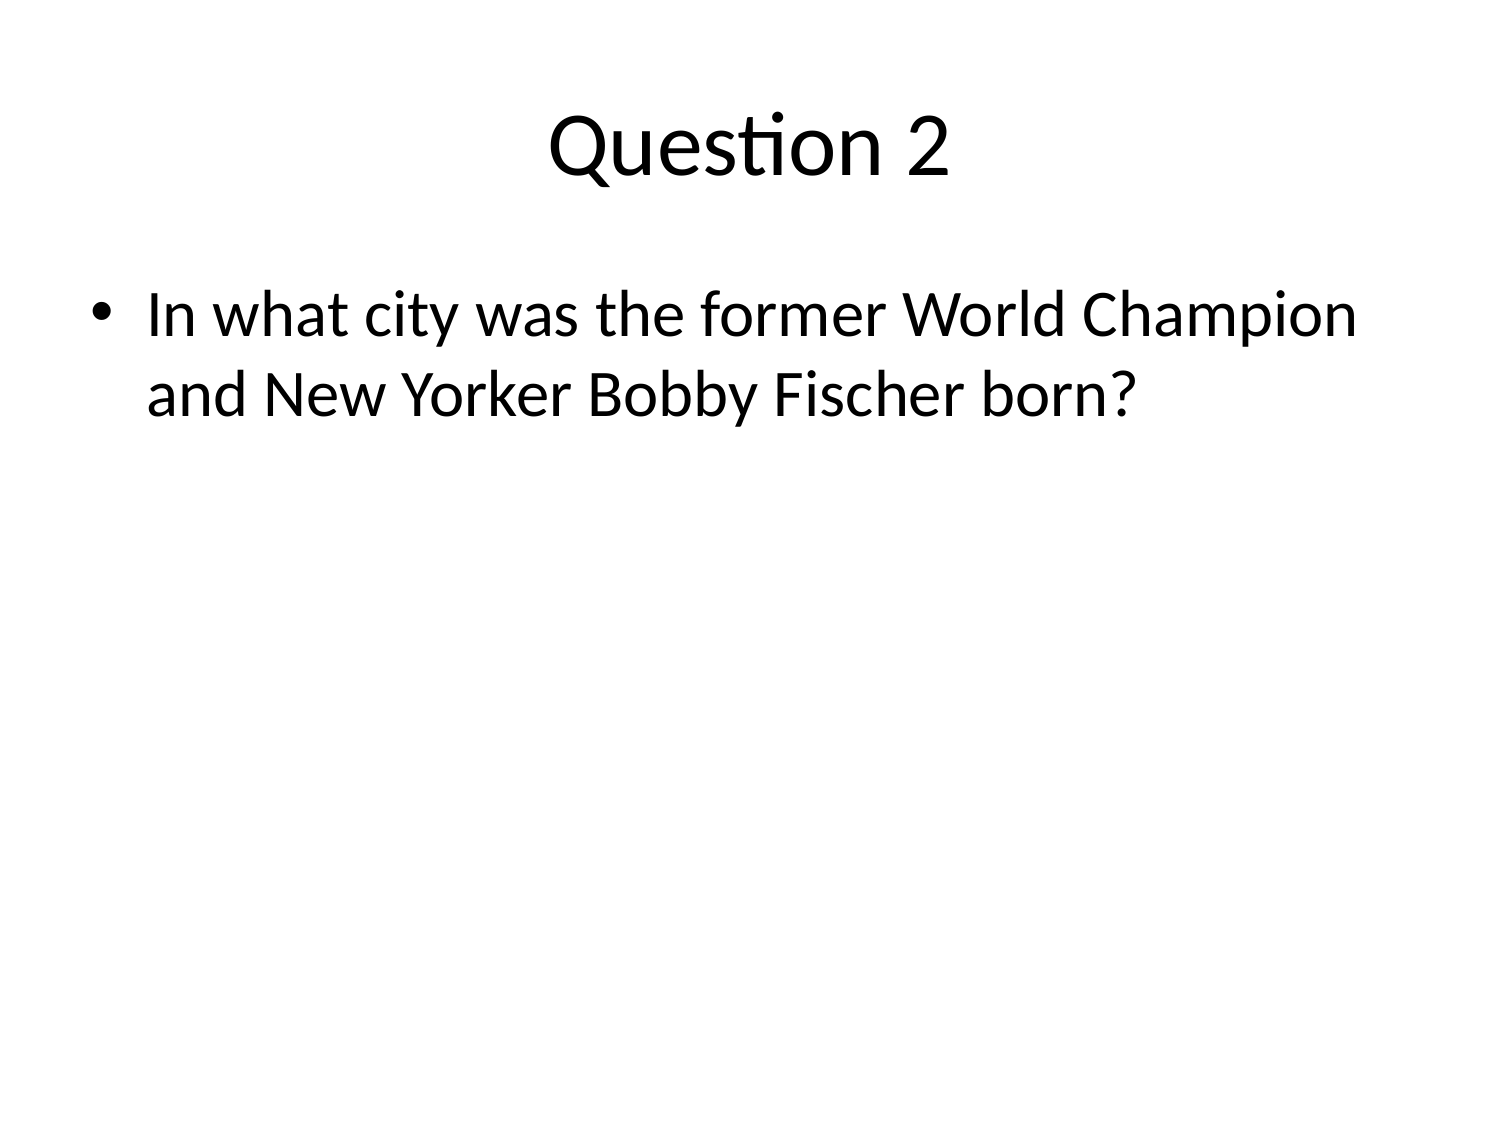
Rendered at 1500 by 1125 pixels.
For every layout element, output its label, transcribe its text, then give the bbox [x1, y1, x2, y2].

list In what city was the former World Champion and New Yorker Bobby Fischer born? [75, 262, 1425, 1005]
title Question 2 [75, 45, 1425, 233]
